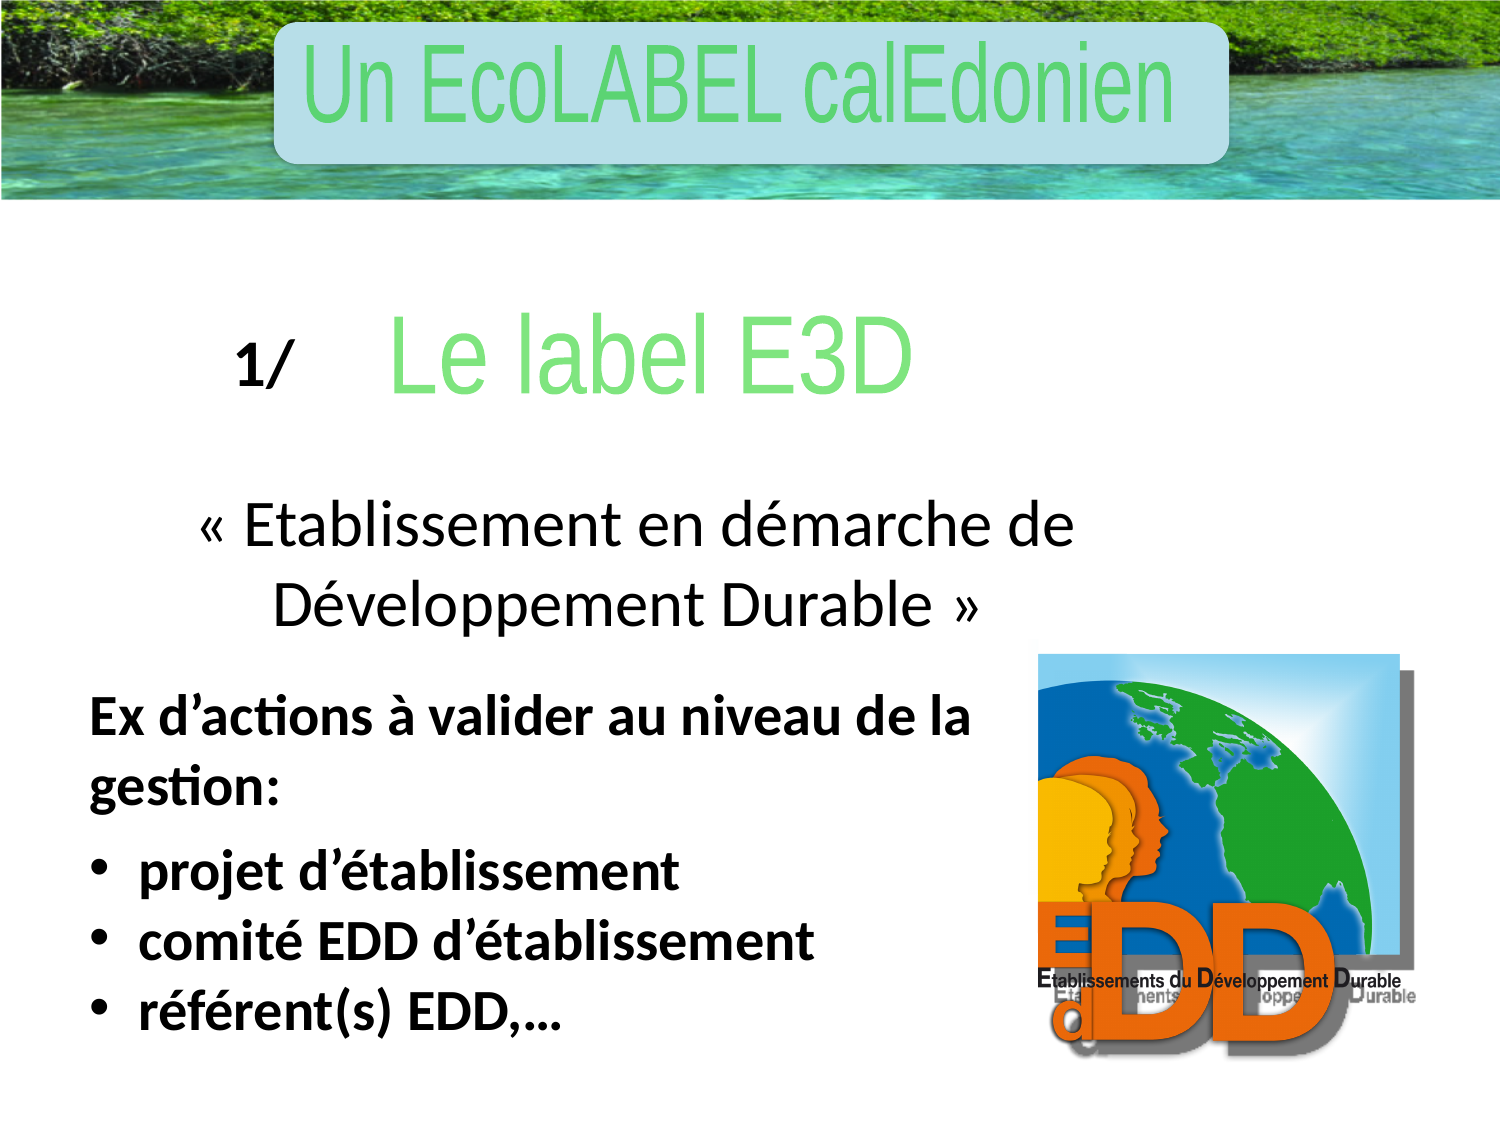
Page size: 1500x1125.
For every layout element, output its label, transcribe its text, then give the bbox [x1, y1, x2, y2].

picture [1028, 639, 1403, 1048]
picture [0, 0, 1500, 201]
text_box 1/ « Etablissement en démarche de Développement Durable » [127, 312, 1143, 669]
text_box Ex d’actions à valider au niveau de la gestion: [74, 669, 1023, 895]
text_box projet d’établissement comité EDD d’établissement référent(s) EDD,… [74, 895, 849, 1050]
